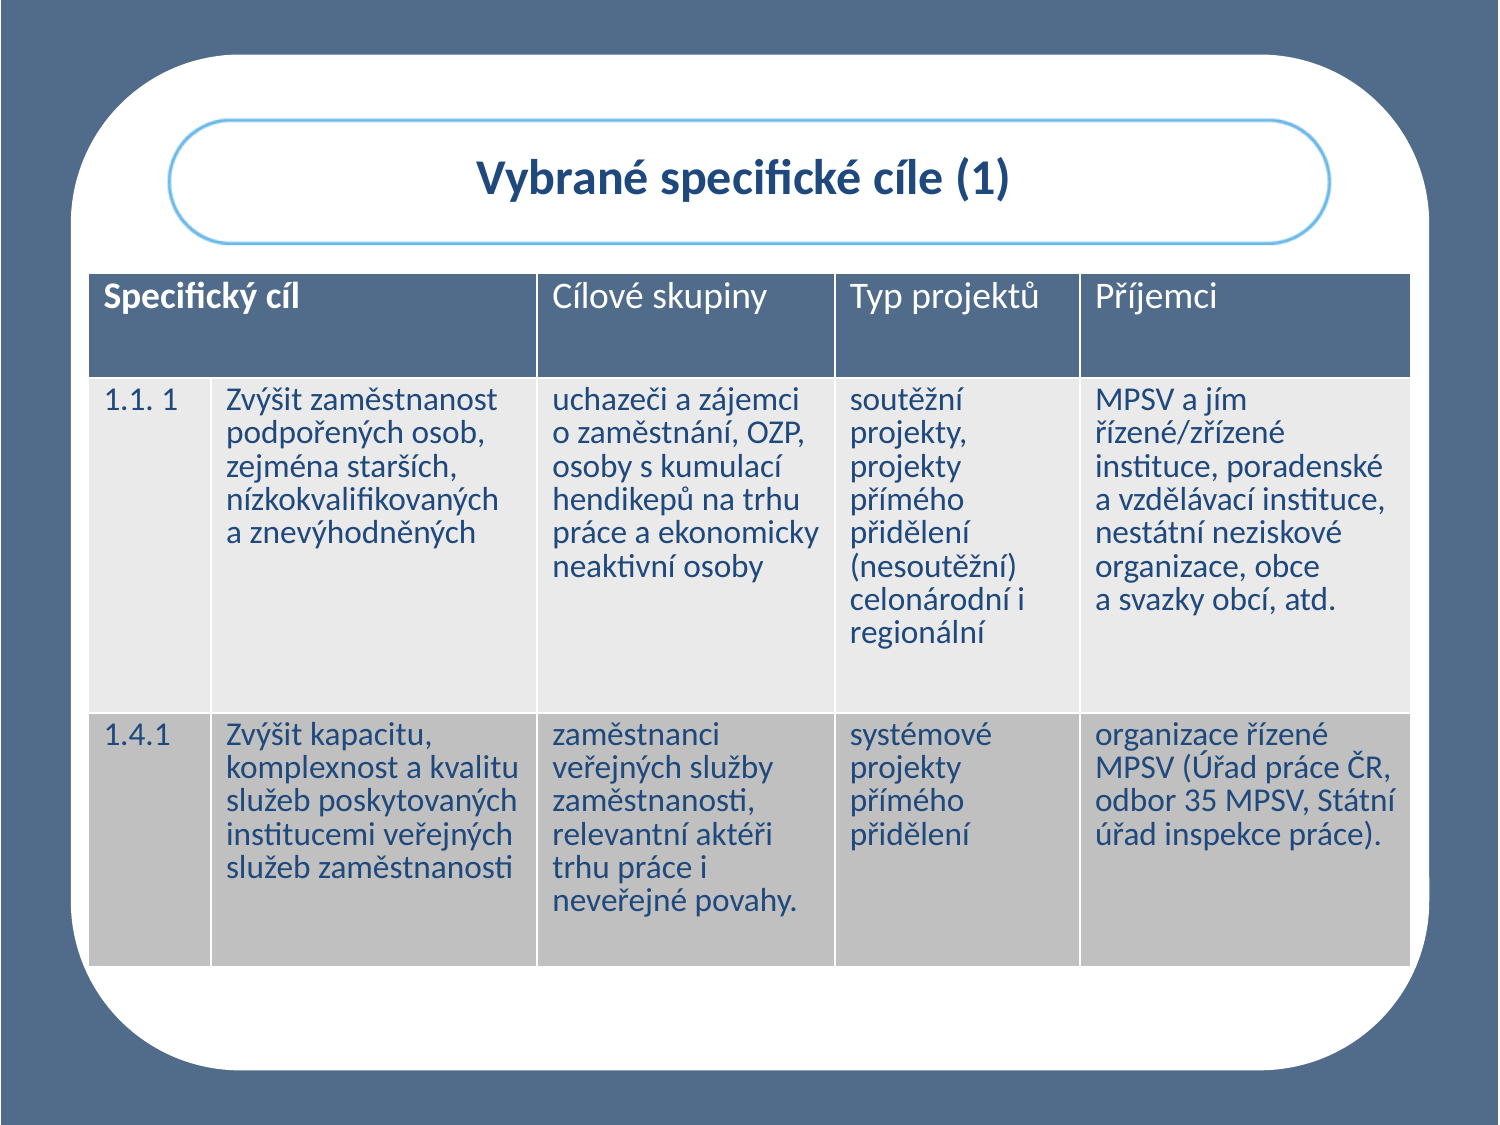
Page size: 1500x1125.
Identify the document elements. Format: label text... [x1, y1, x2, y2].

picture [1, 0, 1498, 1125]
table_cell 1.4.1 [89, 714, 210, 966]
table_cell organizace řízené MPSV (Úřad práce ČR, odbor 35 MPSV, Státní úřad inspekce práce). [1081, 714, 1410, 966]
table_cell 1.1. 1 [89, 379, 210, 712]
table_header Specifický cíl [89, 285, 536, 377]
table_cell soutěžní projekty, projekty přímého přidělení (nesoutěžní) celonárodní i regionální [836, 379, 1079, 712]
table_cell Zvýšit zaměstnanost podpořených osob, zejména starších, nízkokvalifikovaných a znevýhodněných [212, 379, 536, 712]
text_box [1423, 275, 1500, 820]
table_header Cílové skupiny [538, 285, 834, 377]
text_box [75, 285, 1423, 1035]
table_header Příjemci [1081, 285, 1410, 377]
table_cell uchazeči a zájemci o zaměstnání, OZP, osoby s kumulací hendikepů na trhu práce a ekonomicky neaktivní osoby [538, 379, 834, 712]
table_cell zaměstnanci veřejných služby zaměstnanosti, relevantní aktéři trhu práce i neveřejné povahy. [538, 714, 834, 966]
table_cell systémové projekty přímého přidělení [836, 714, 1079, 966]
table_cell Zvýšit kapacitu, komplexnost a kvalitu služeb poskytovaných institucemi veřejných služeb zaměstnanosti [212, 714, 536, 966]
table_header Typ projektů [836, 285, 1079, 377]
table_cell MPSV a jím řízené/zřízené instituce, poradenské a vzdělávací instituce, nestátní neziskové organizace, obce a svazky obcí, atd. [1081, 379, 1410, 712]
